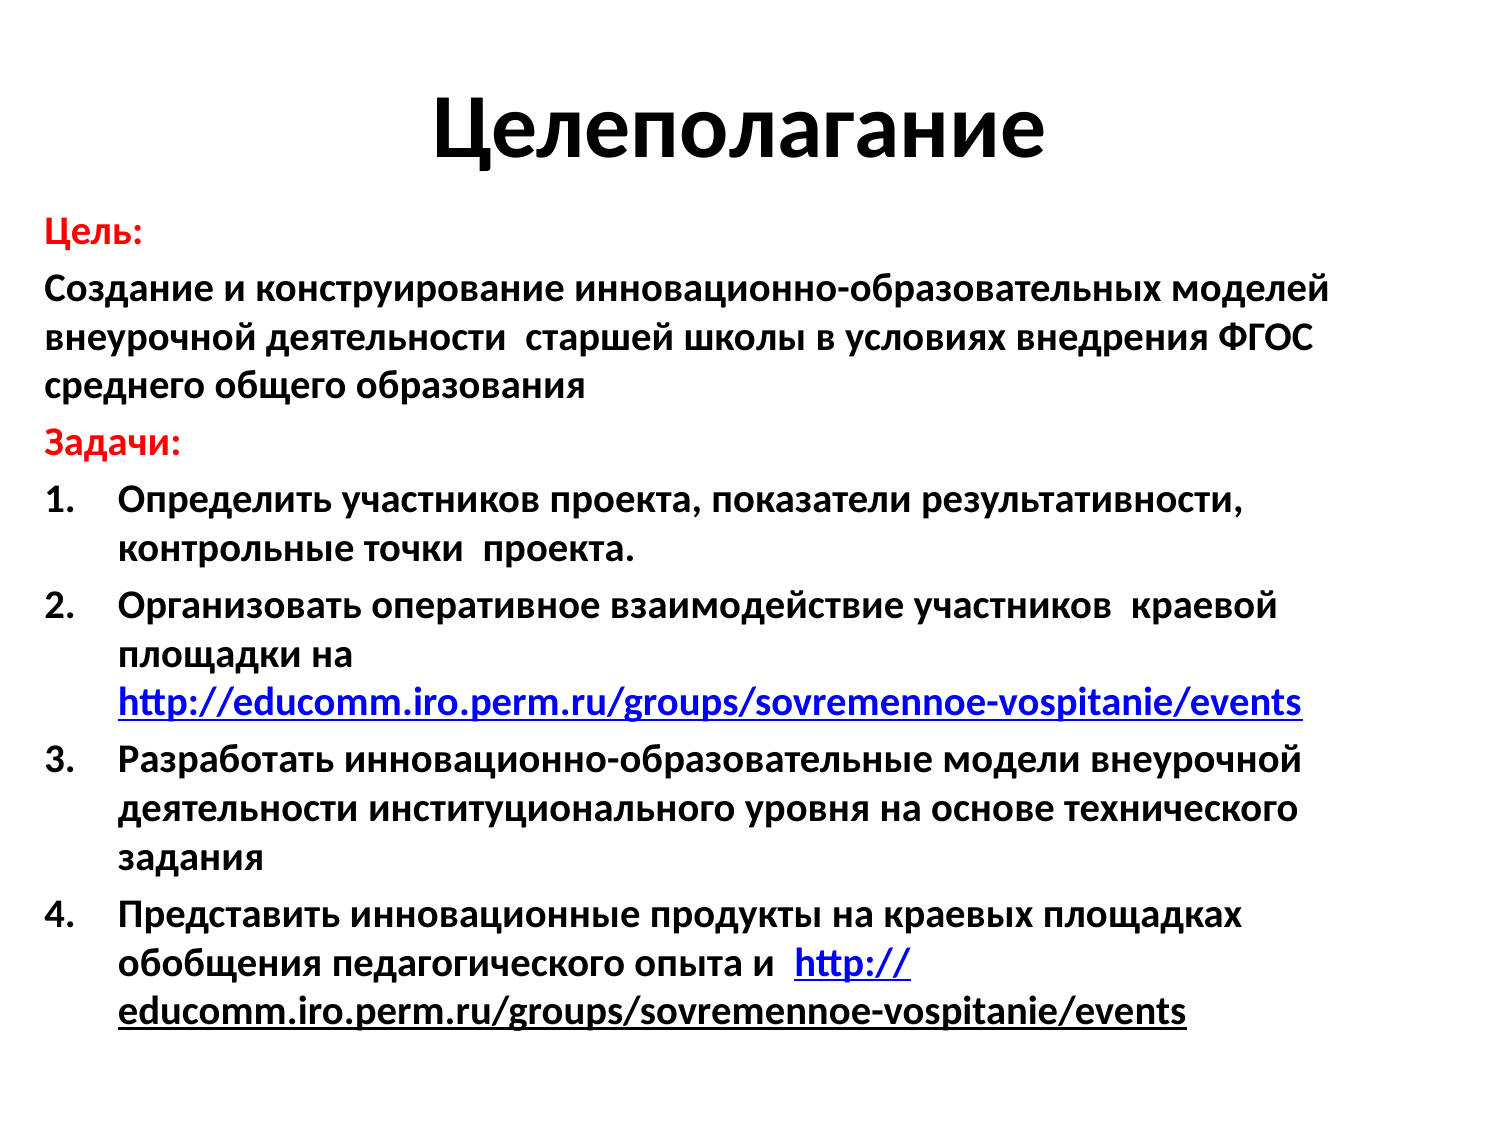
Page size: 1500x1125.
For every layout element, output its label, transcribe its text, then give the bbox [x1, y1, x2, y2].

title Целеполагание [75, 45, 1425, 196]
list Цель: Создание и конструирование инновационно-образовательных моделей внеурочной деятельности старшей школы в условиях внедрения ФГОС среднего общего образования Задачи: Определить участников проекта, показатели результативности, контрольные точки проекта. Организовать оперативное взаимодействие участников краевой площадки на http://educomm.iro.perm.ru/groups/sovremennoe-vospitanie/events Разработать инновационно-образовательные модели внеурочной деятельности институционального уровня на основе технического задания Представить инновационные продукты на краевых площадках обобщения педагогического опыта и http://educomm.iro.perm.ru/groups/sovremennoe-vospitanie/events [29, 196, 1471, 1106]
